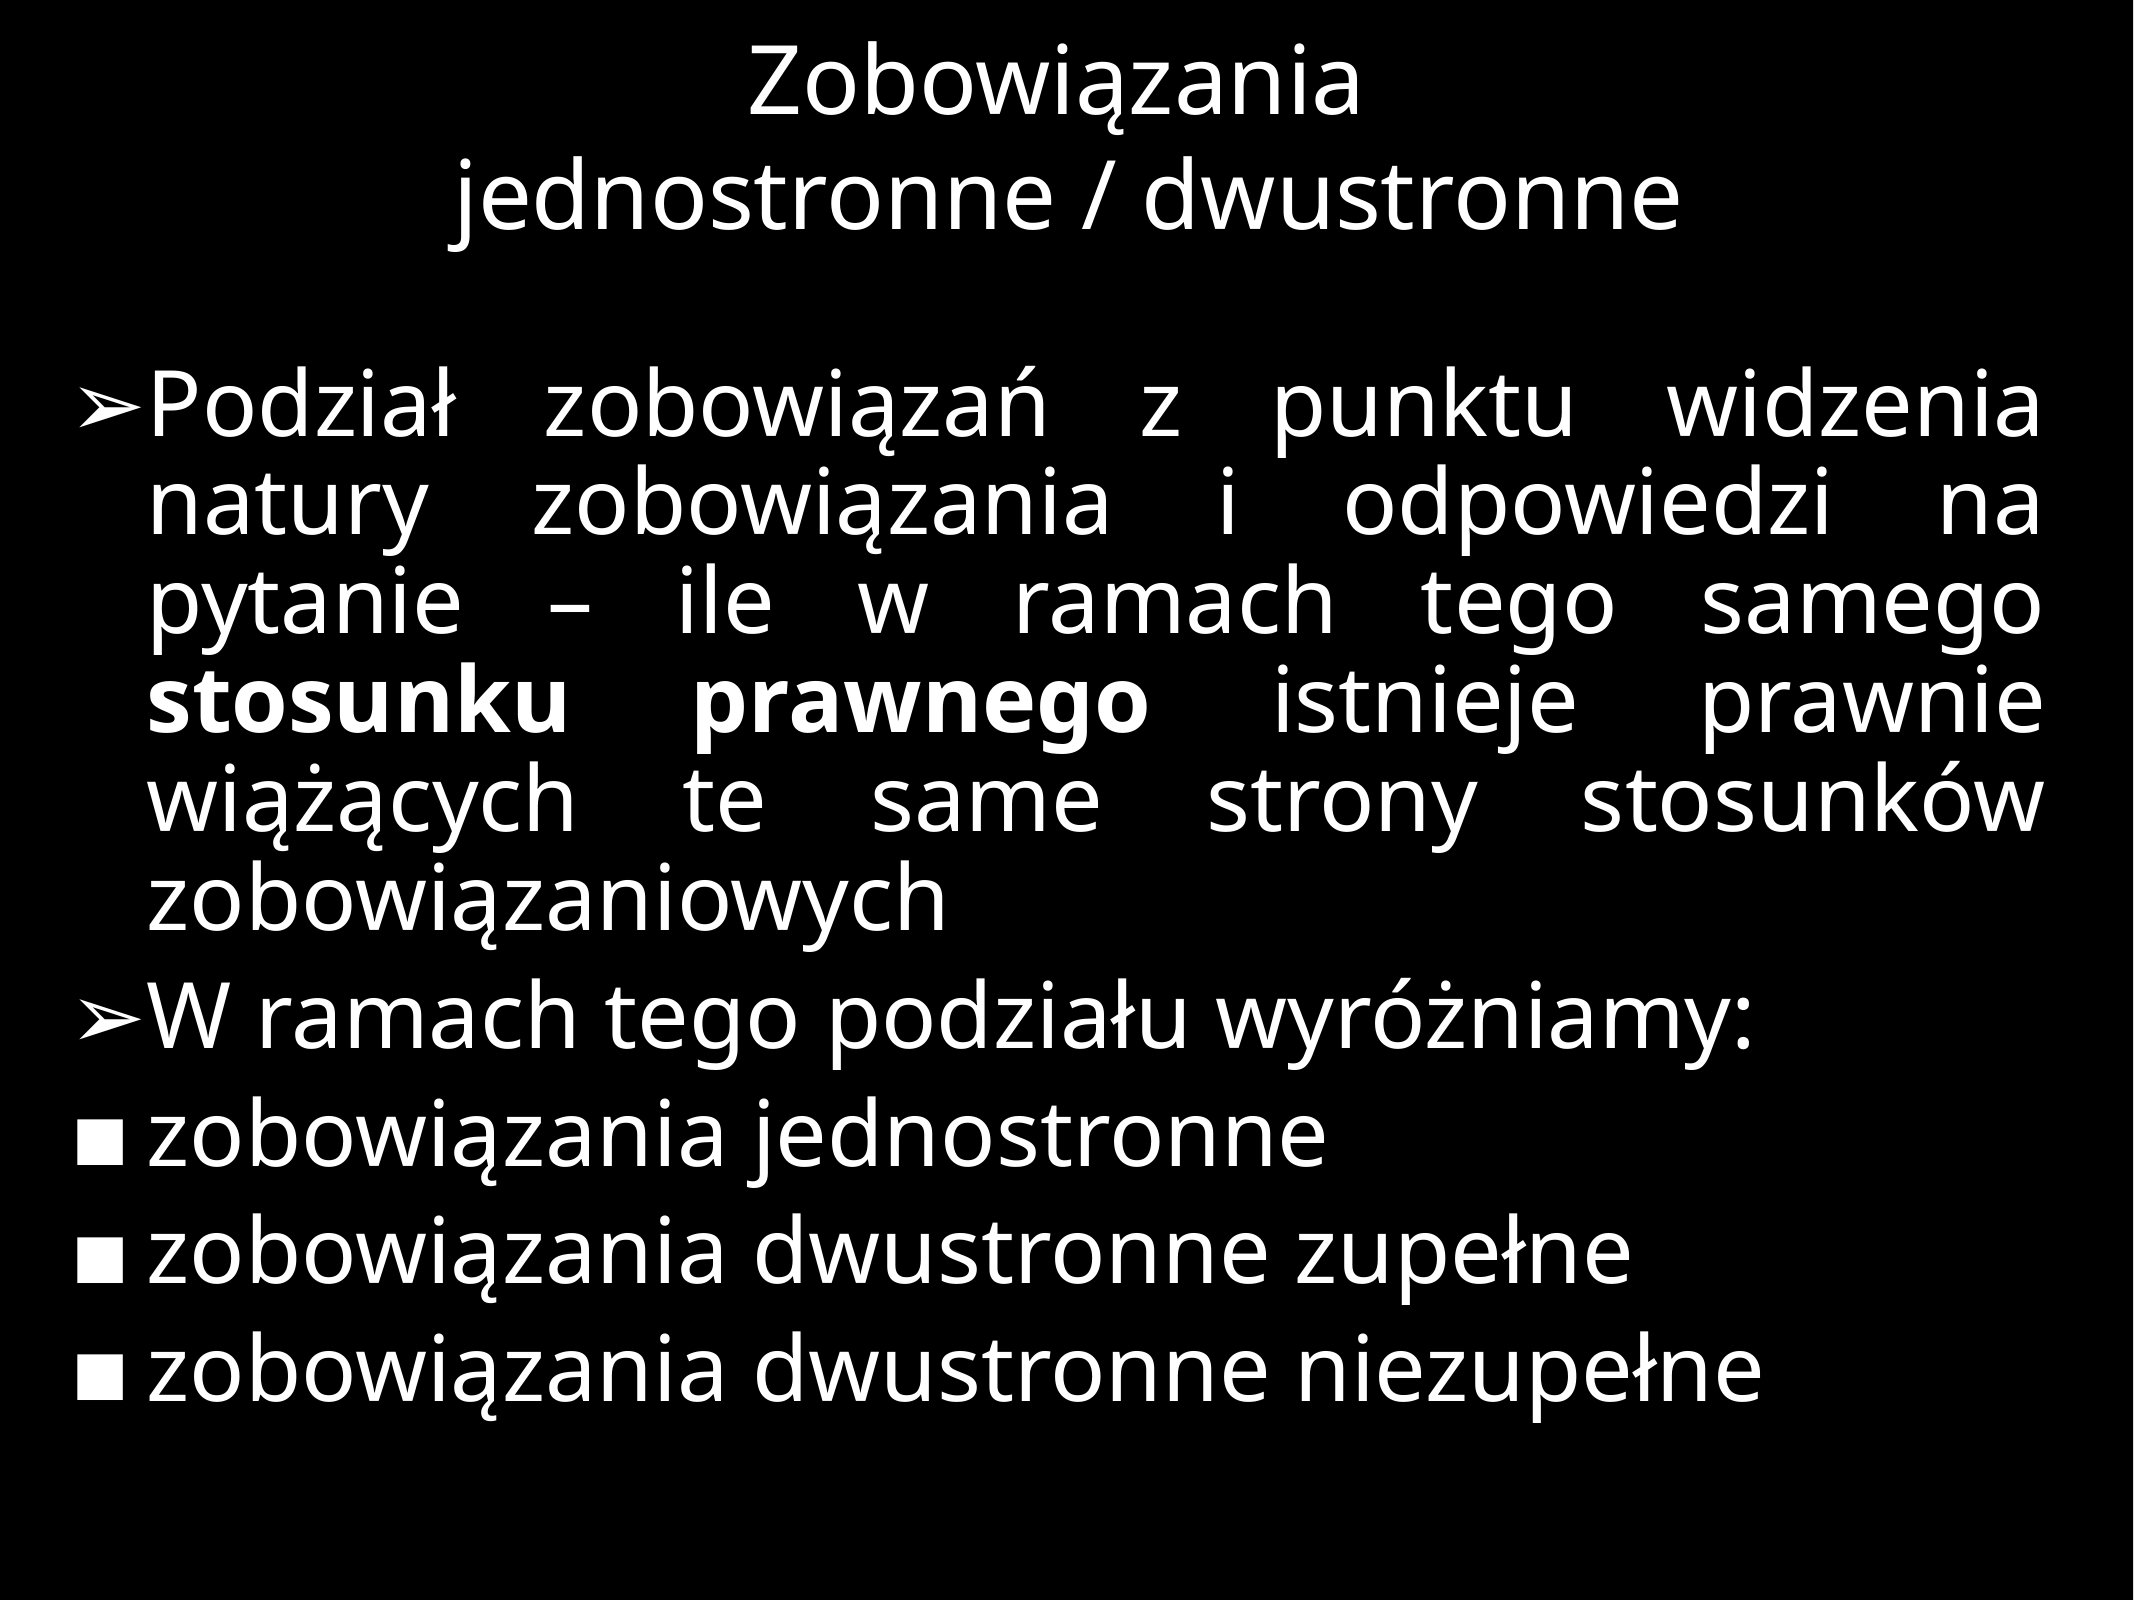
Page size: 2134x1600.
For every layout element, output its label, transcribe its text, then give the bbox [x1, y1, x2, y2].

list Podział zobowiązań z punktu widzenia natury zobowiązania i odpowiedzi na pytanie – ile w ramach tego samego stosunku prawnego istnieje prawnie wiążących te same strony stosunków zobowiązaniowych W ramach tego podziału wyróżniamy: zobowiązania jednostronne zobowiązania dwustronne zupełne zobowiązania dwustronne niezupełne [57, 345, 2059, 1557]
title Zobowiązania jednostronne / dwustronne [108, 0, 2030, 268]
